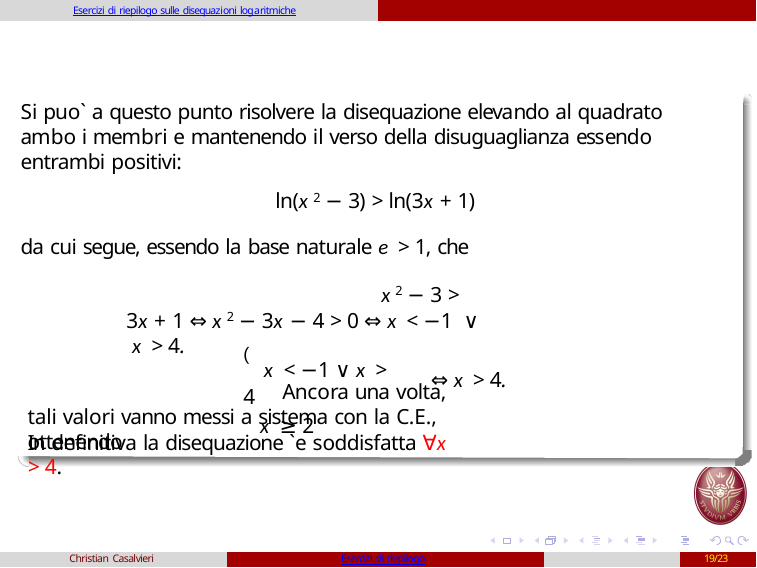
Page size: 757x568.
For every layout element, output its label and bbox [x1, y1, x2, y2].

footer [67, 552, 160, 568]
slide_number [338, 552, 433, 568]
text_box [0, 0, 756, 567]
